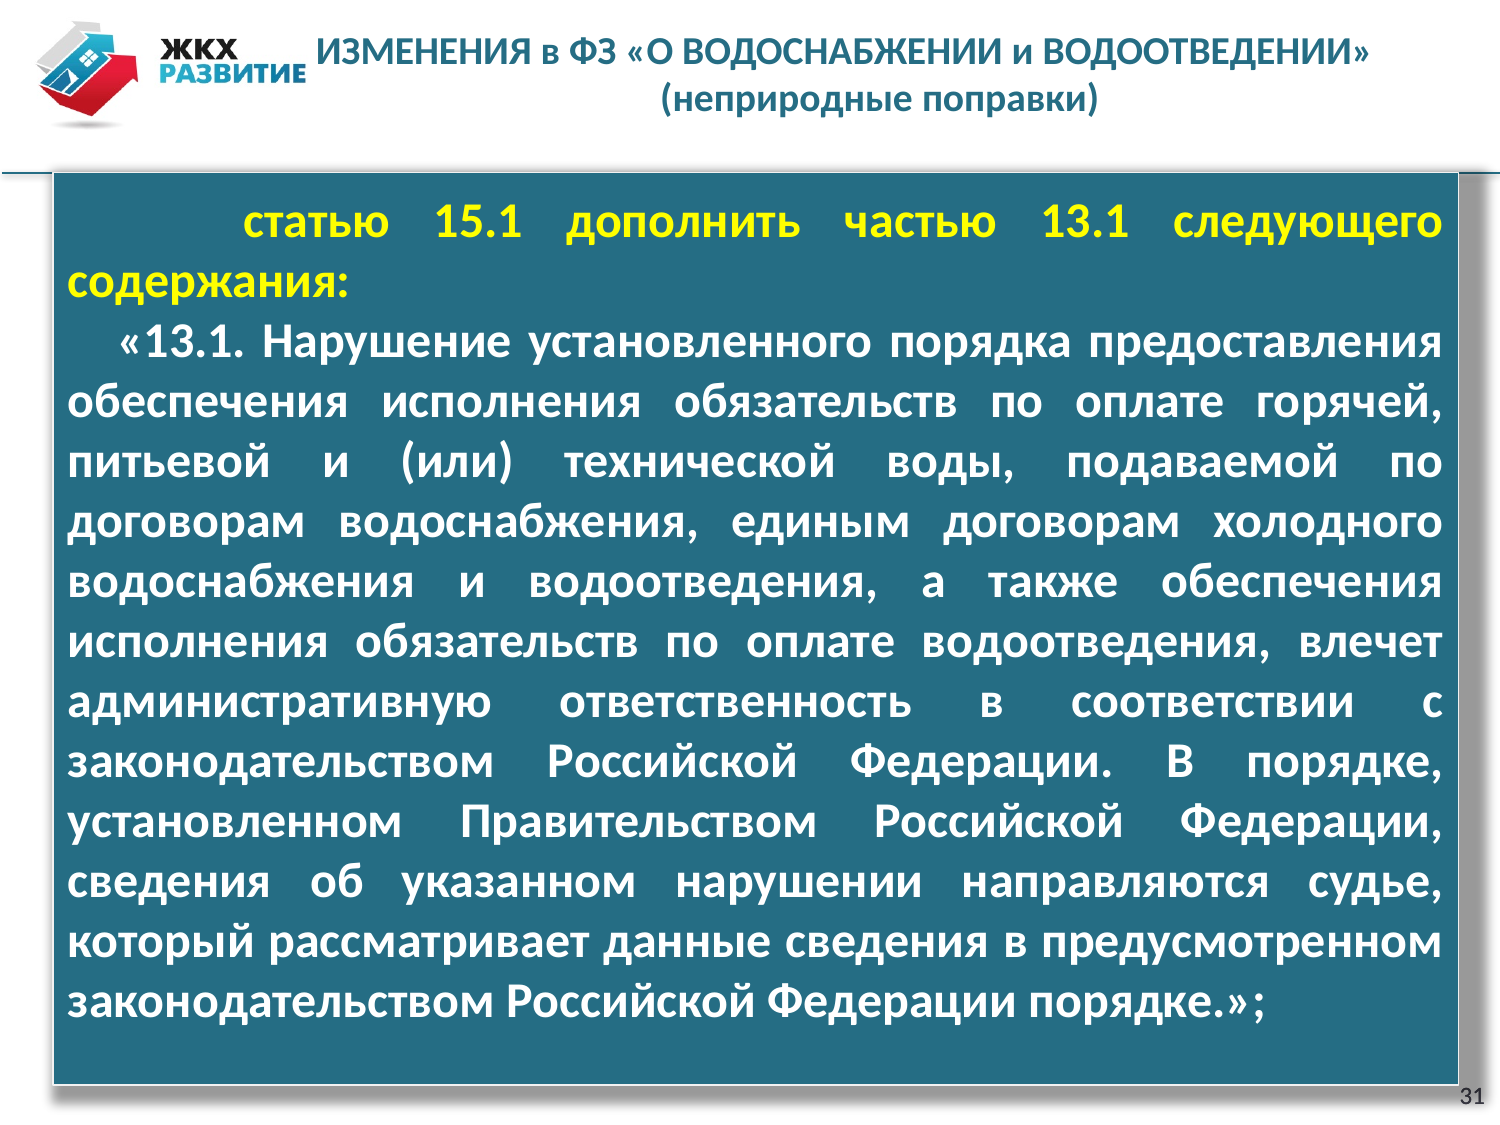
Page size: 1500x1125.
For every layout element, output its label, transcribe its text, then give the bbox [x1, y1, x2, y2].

text_box 31 [1299, 1064, 1500, 1125]
text_box статью 15.1 дополнить частью 13.1 следующего содержания: «13.1. Нарушение установленного порядка предоставления обеспечения исполнения обязательств по оплате горячей, питьевой и (или) технической воды, подаваемой по договорам водоснабжения, единым договорам холодного водоснабжения и водоотведения, а также обеспечения исполнения обязательств по оплате водоотведения, влечет административную ответственность в соответствии с законодательством Российской Федерации. В порядке, установленном Правительством Российской Федерации, сведения об указанном нарушении направляются судье, который рассматривает данные сведения в предусмотренном законодательством Российской Федерации порядке.»; [52, 180, 1459, 1086]
text_box ИЗМЕНЕНИЯ в ФЗ «О ВОДОСНАБЖЕНИИ и ВОДООТВЕДЕНИИ» (неприродные поправки) [341, 17, 1459, 127]
picture [1, 5, 337, 138]
text_box [702, 368, 1404, 599]
